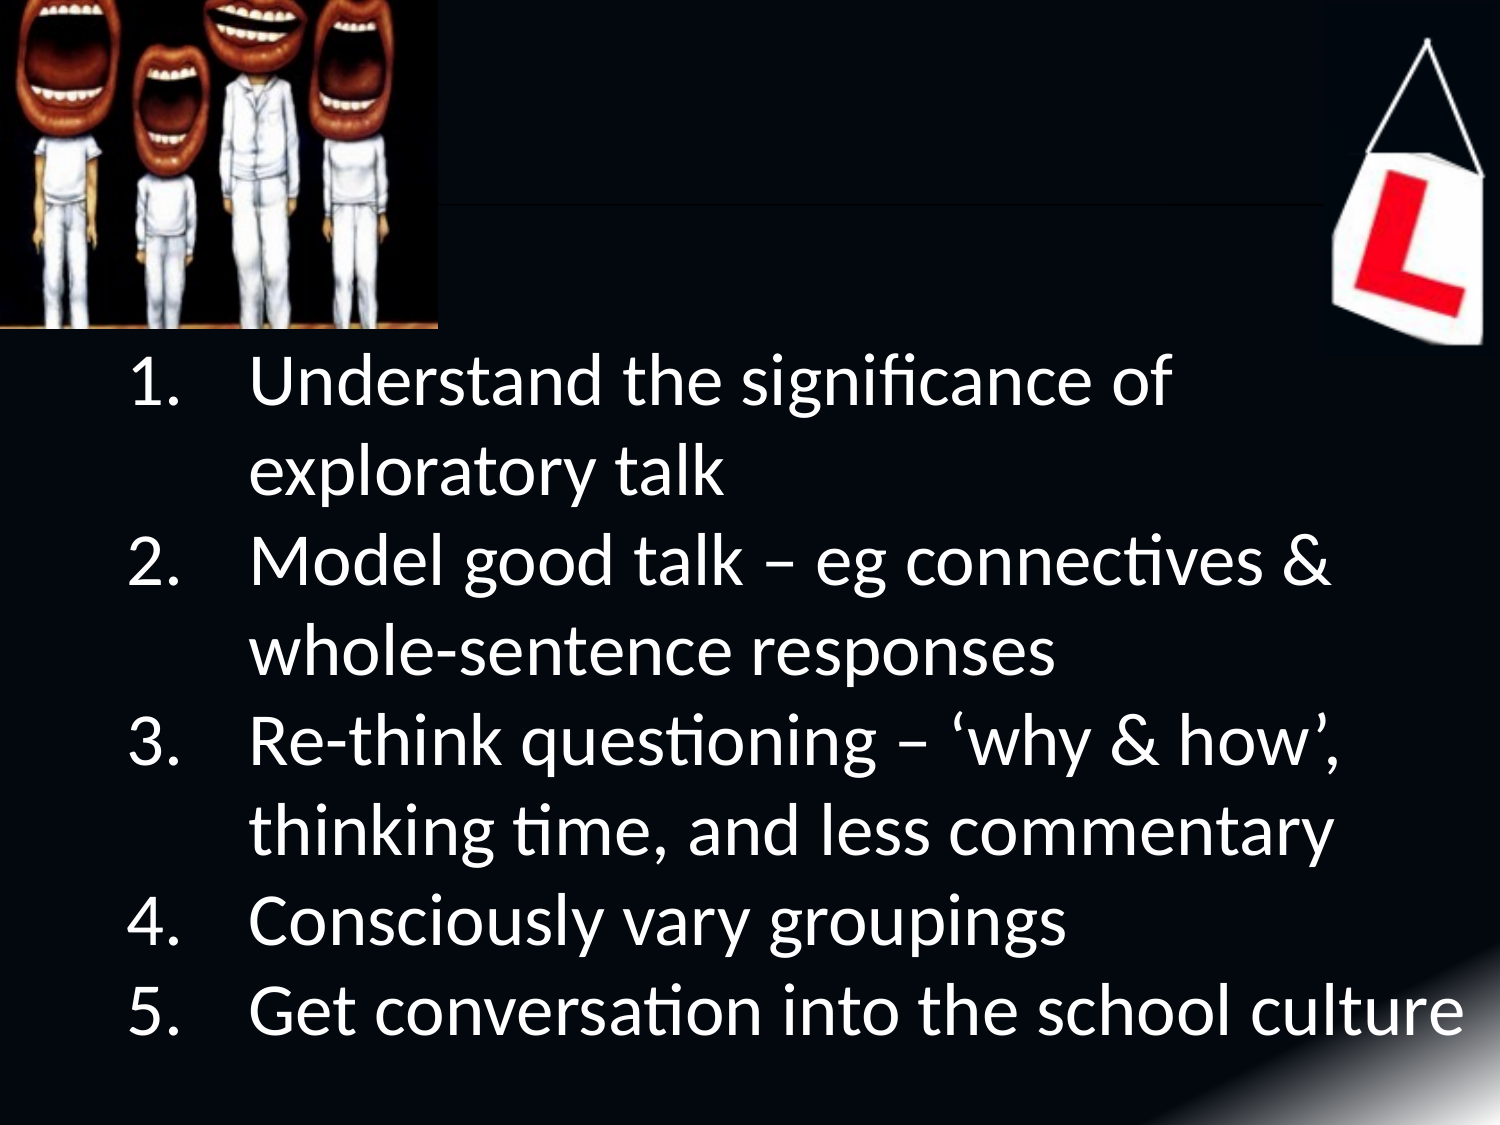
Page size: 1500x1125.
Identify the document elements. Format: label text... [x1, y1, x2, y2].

picture [1323, 3, 1494, 357]
text_box Understand the significance of exploratory talk Model good talk – eg connectives & whole-sentence responses Re-think questioning – ‘why & how’, thinking time, and less commentary Consciously vary groupings Get conversation into the school culture [112, 323, 1493, 1125]
picture [0, 0, 438, 329]
